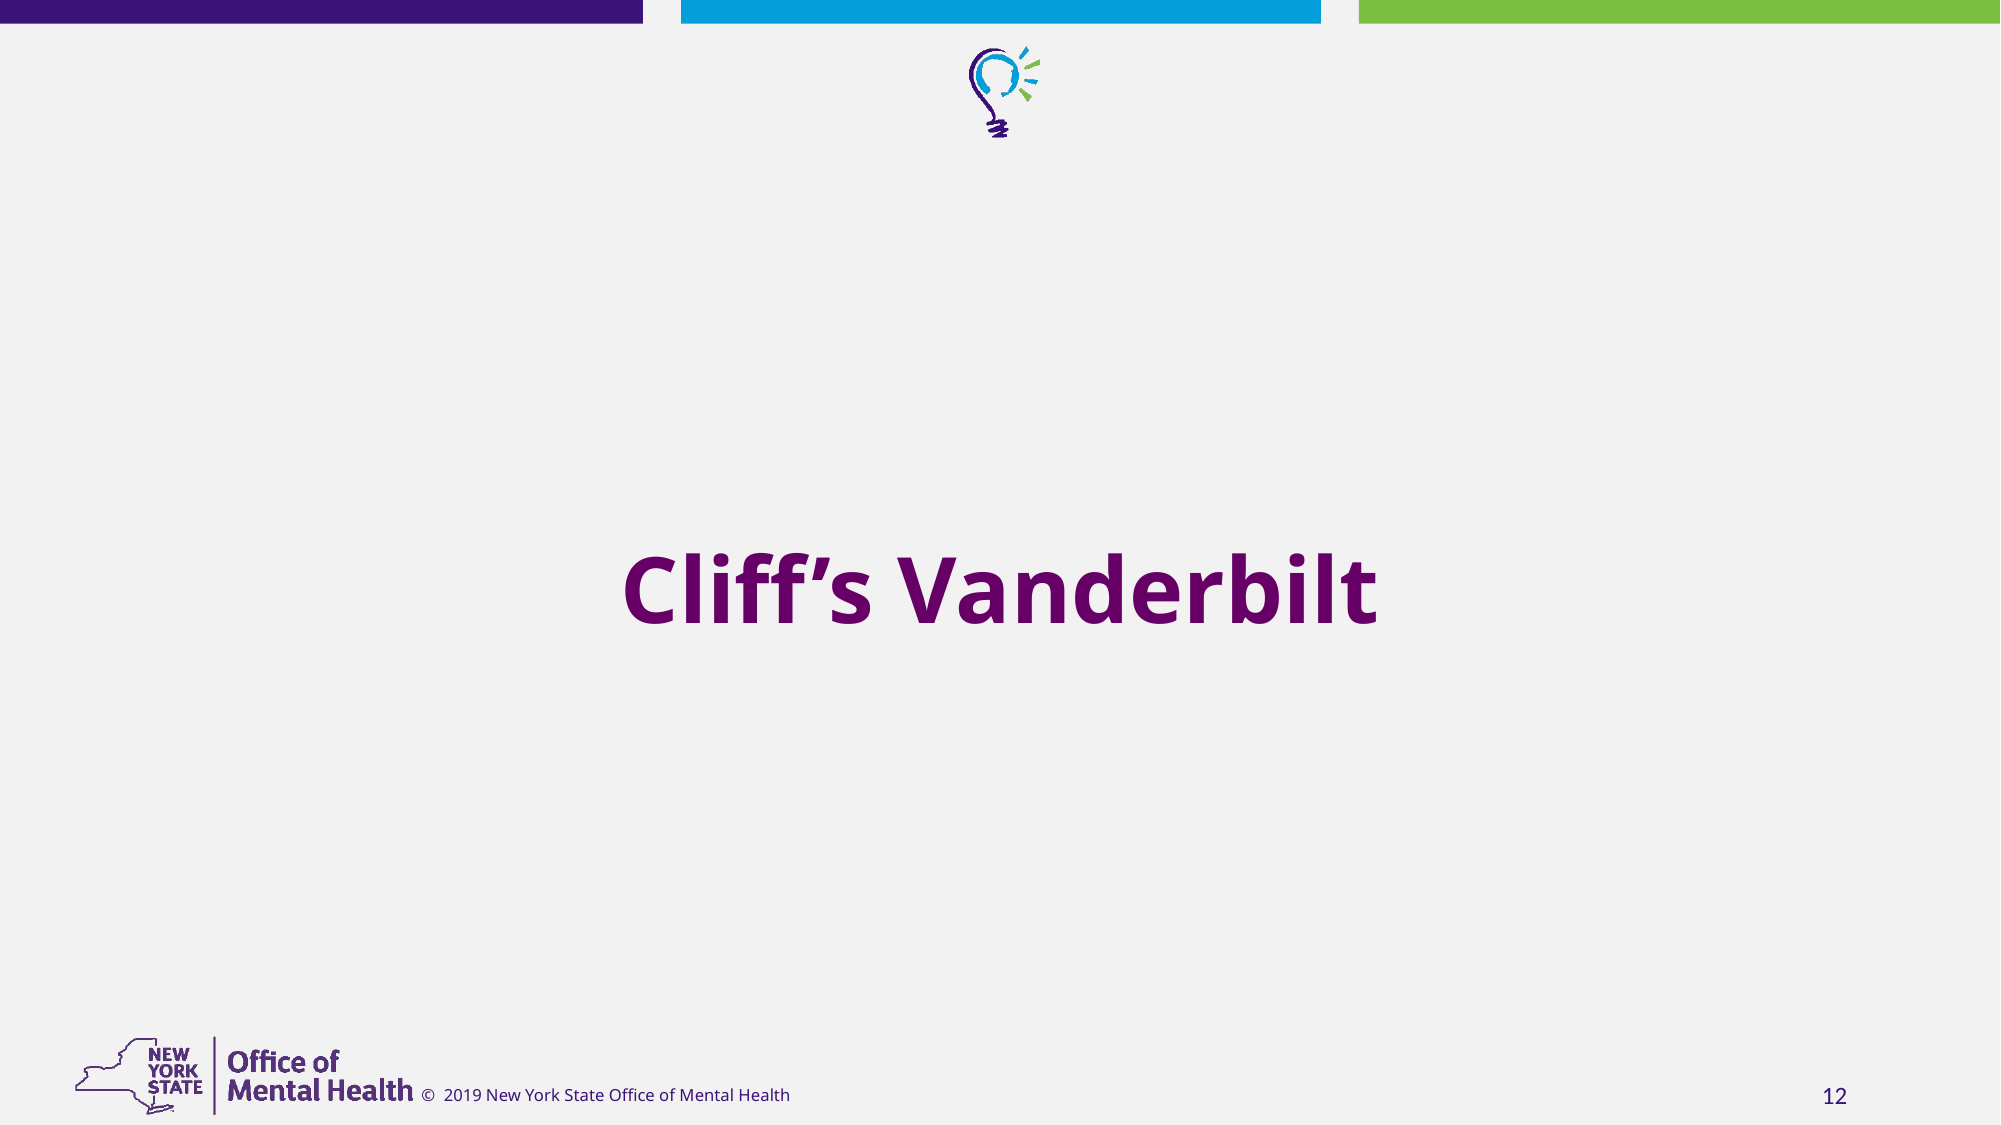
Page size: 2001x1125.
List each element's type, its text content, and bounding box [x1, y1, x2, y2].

picture [71, 1032, 417, 1119]
title Cliff’s Vanderbilt [137, 183, 1863, 1005]
picture [949, 26, 1051, 157]
